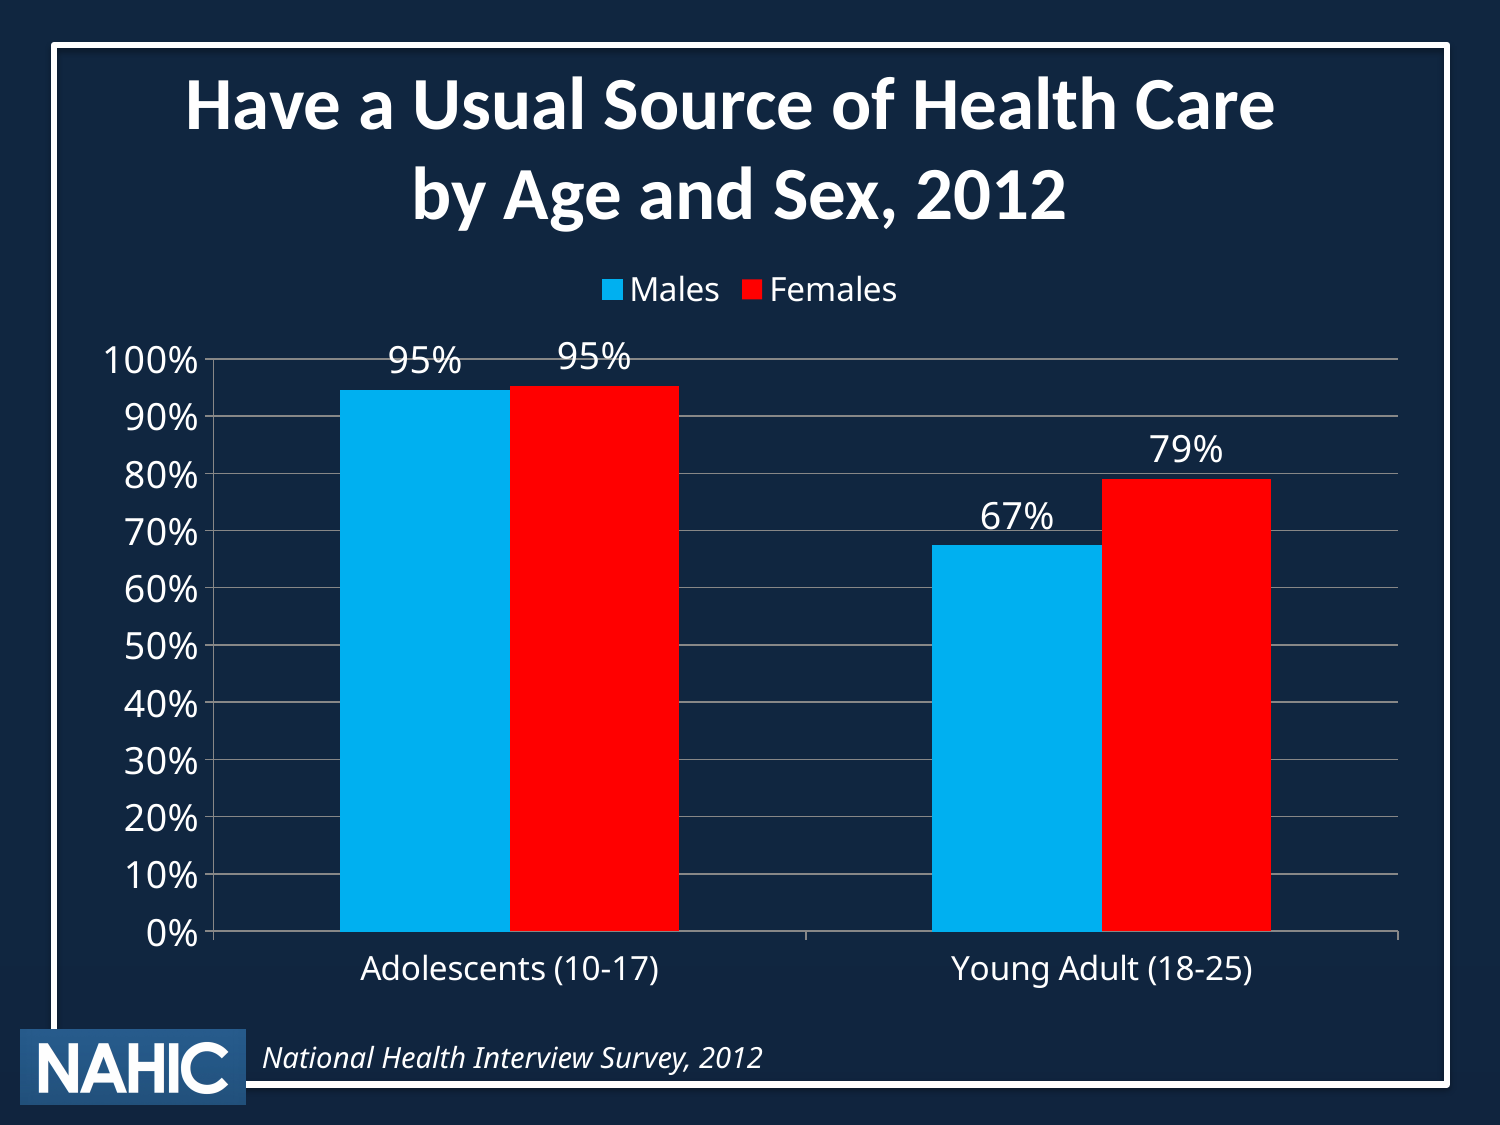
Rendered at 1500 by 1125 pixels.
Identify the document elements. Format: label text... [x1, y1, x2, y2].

picture [20, 1029, 246, 1105]
chart [74, 249, 1426, 1006]
text_box National Health Interview Survey, 2012 [247, 1032, 1120, 1082]
title Have a Usual Source of Health Care by Age and Sex, 2012 [121, 73, 1359, 217]
